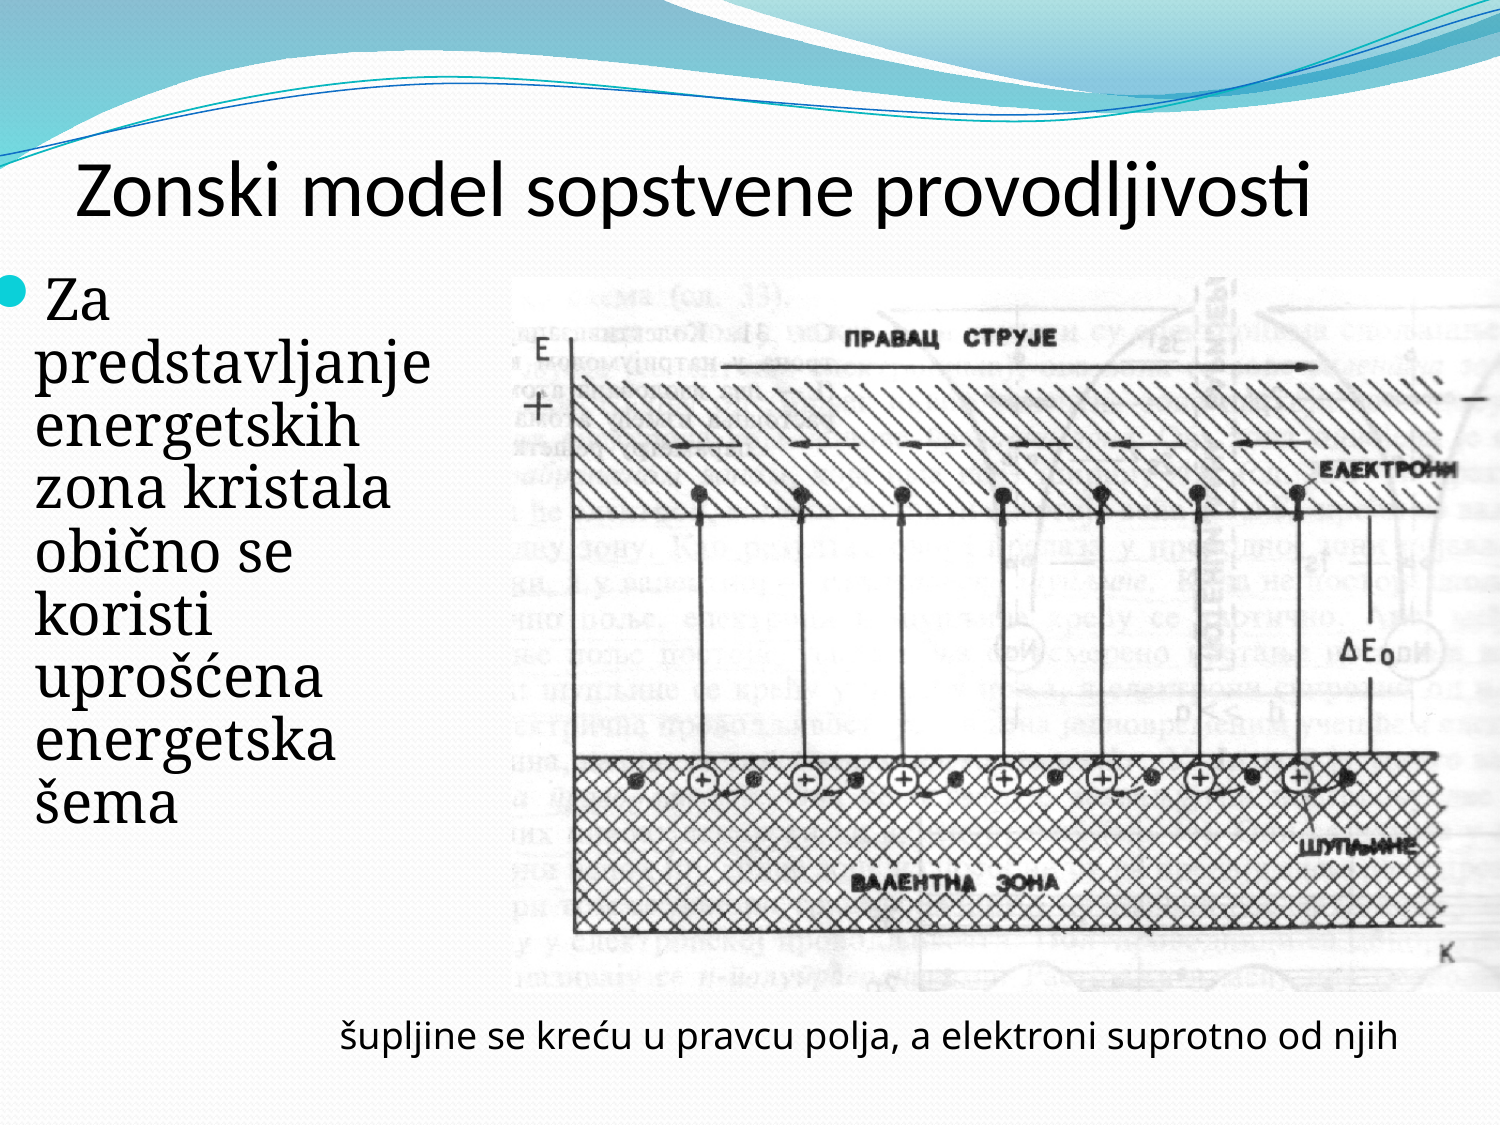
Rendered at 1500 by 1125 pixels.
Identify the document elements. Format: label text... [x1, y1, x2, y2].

text_box šupljine se kreću u pravcu polja, a elektroni suprotno od njih [324, 1004, 1500, 1065]
list Za predstavljanje energetskih zona kristala obično se koristi uprošćena energetska šema [0, 262, 488, 1005]
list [512, 276, 1500, 992]
title Zonski model sopstvene provodljivosti [75, 45, 1425, 233]
